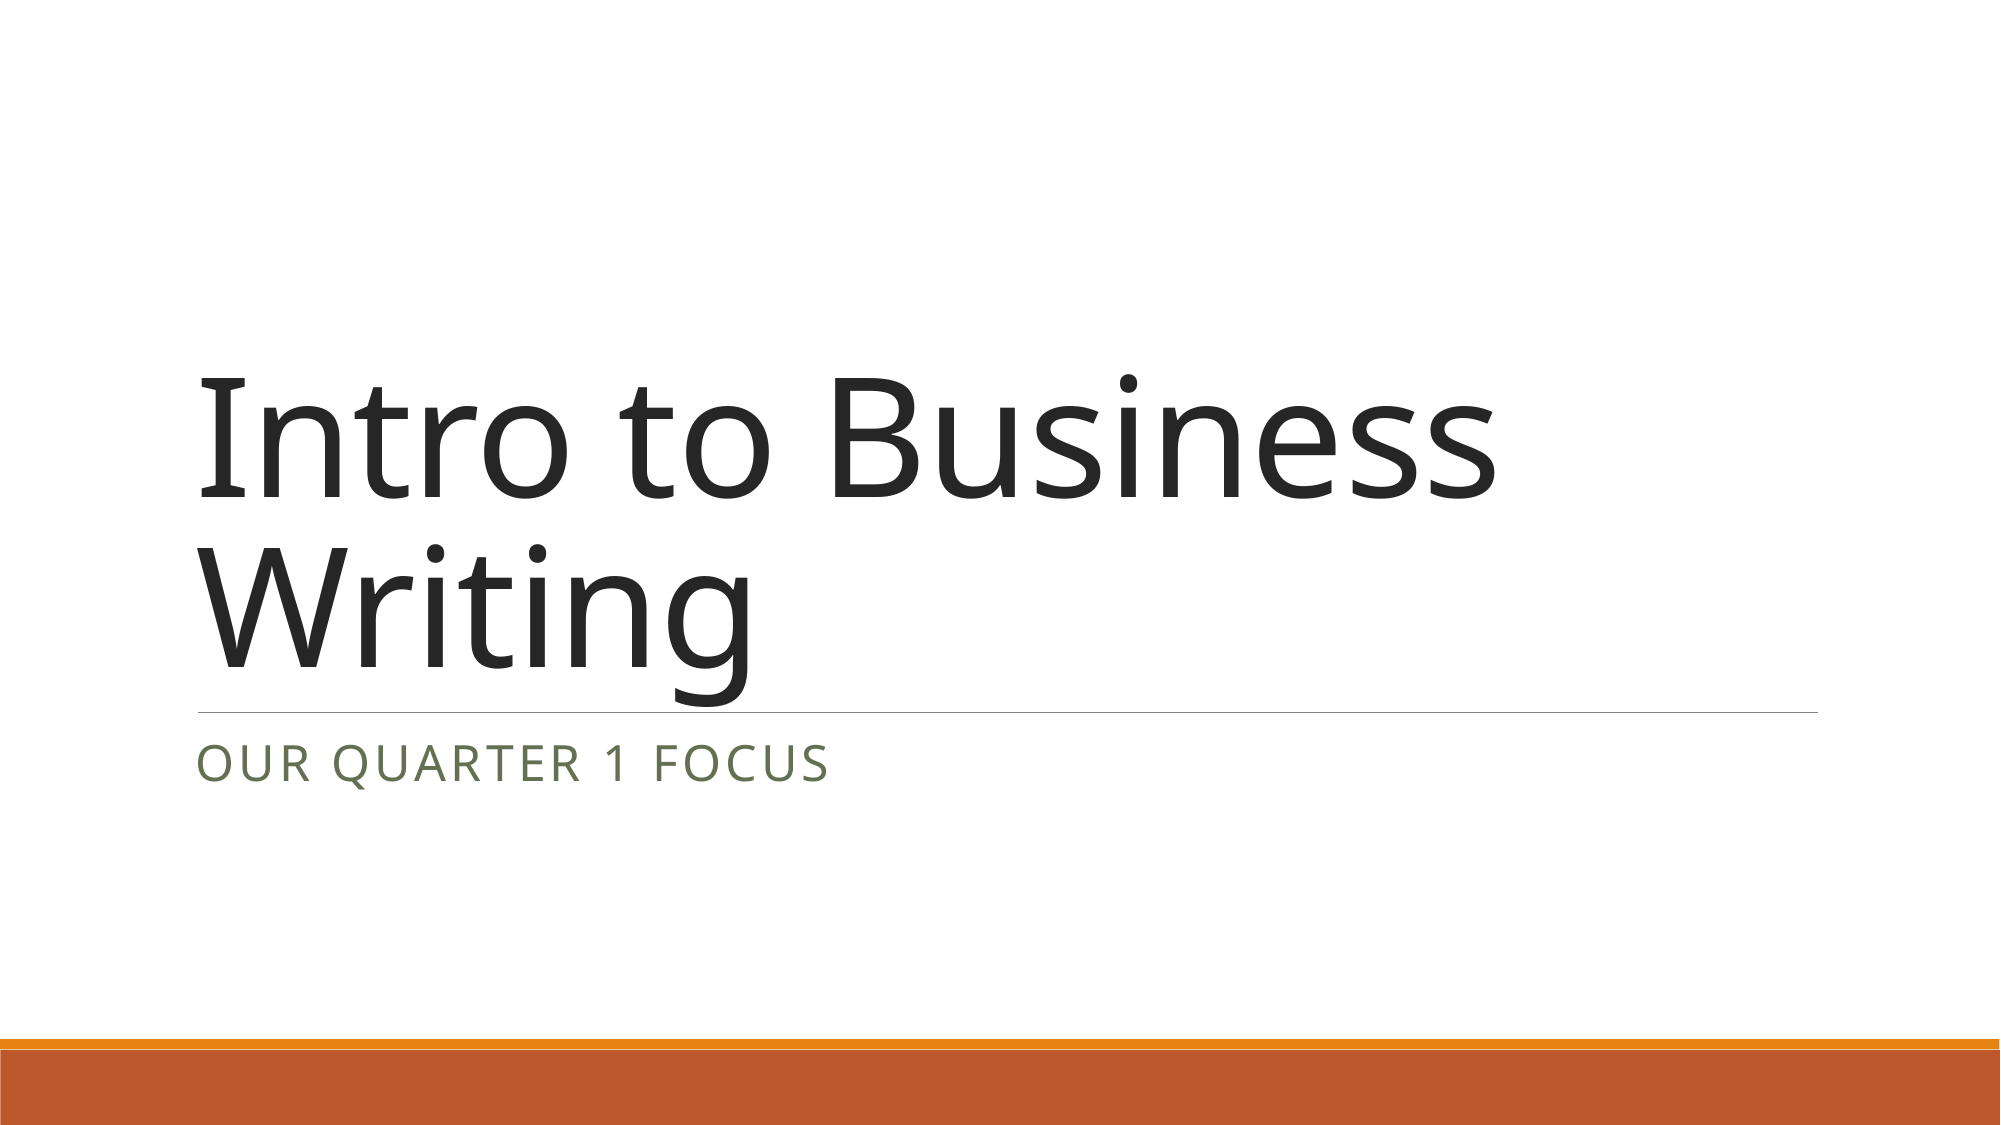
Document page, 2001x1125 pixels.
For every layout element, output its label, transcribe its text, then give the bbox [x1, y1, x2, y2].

title Intro to Business Writing [180, 124, 1830, 710]
subtitle Our Quarter 1 focus [180, 730, 1831, 919]
